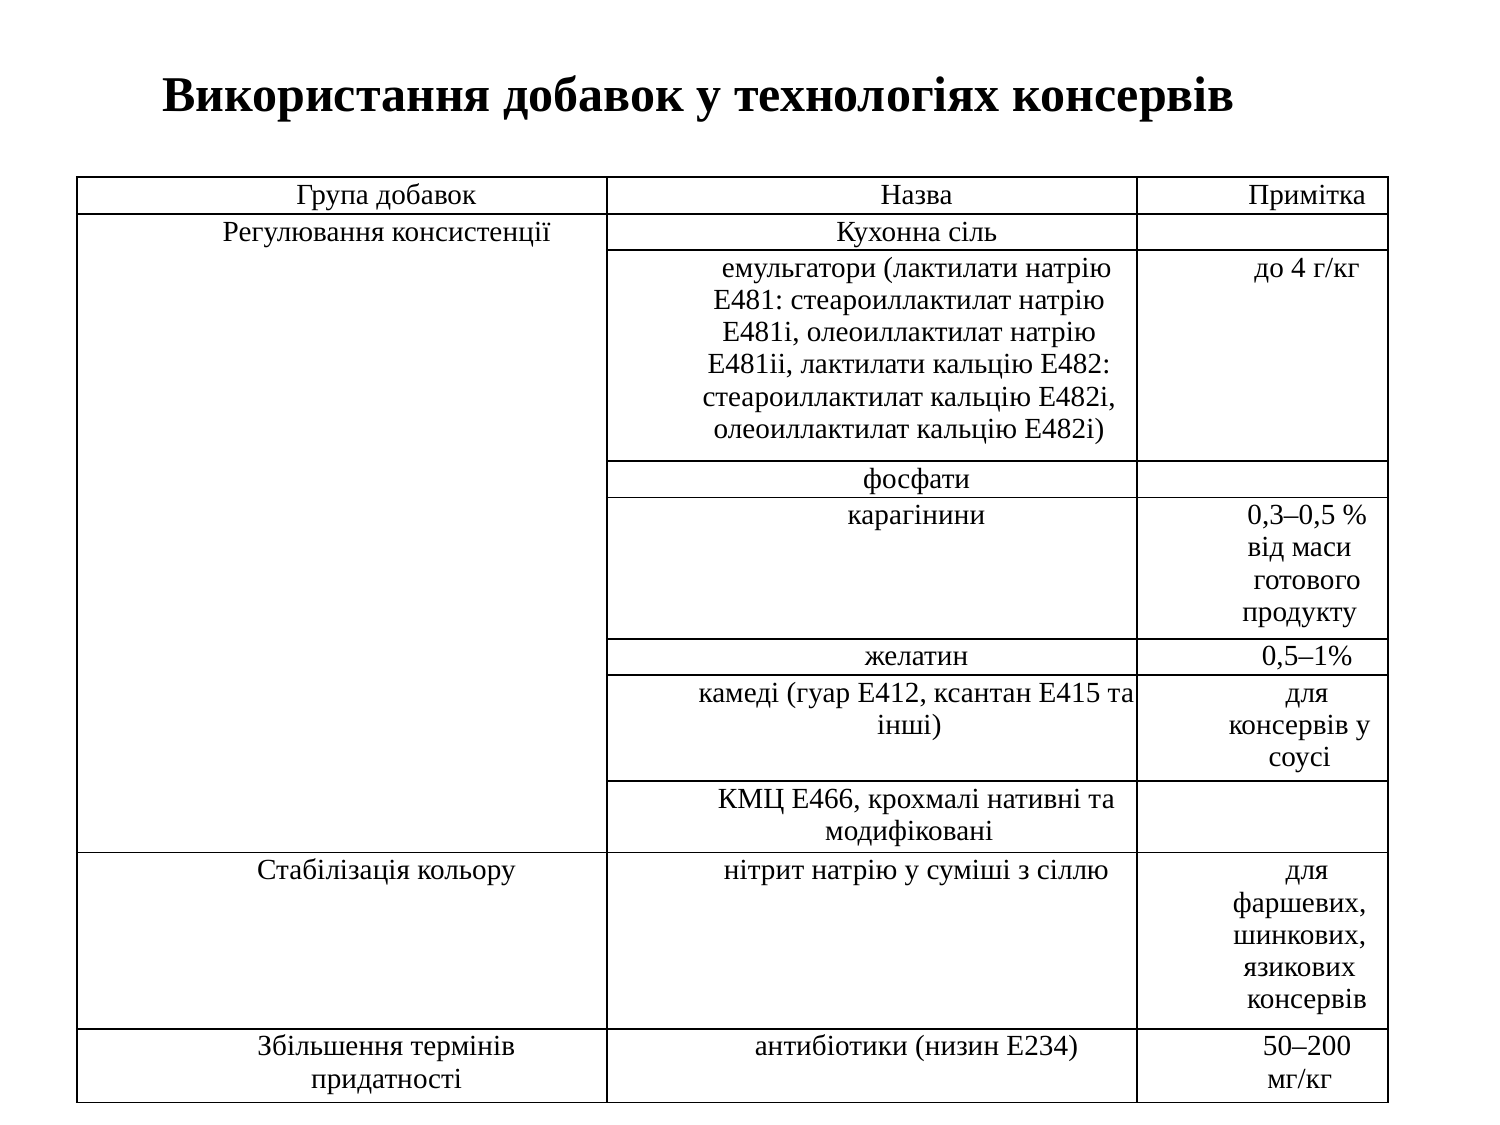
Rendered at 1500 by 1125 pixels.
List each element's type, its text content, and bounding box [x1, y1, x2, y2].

table_cell [1138, 215, 1387, 249]
table_cell 0,5–1% [1138, 640, 1387, 674]
table_cell Регулювання консистенції [78, 215, 606, 852]
table_cell фосфати [608, 462, 1136, 497]
table_header Група добавок [78, 178, 606, 213]
table_cell антибіотики (низин Е234) [608, 1030, 1136, 1102]
table_cell [1138, 462, 1387, 497]
table_header Примітка [1138, 178, 1387, 213]
table_cell для консервів у соусі [1138, 676, 1387, 780]
table_cell до 4 г/кг [1138, 251, 1387, 460]
table_cell Кухонна сіль [608, 215, 1136, 249]
table_cell 50–200 мг/кг [1138, 1030, 1387, 1102]
table_cell емульгатори (лактилати натрію Е481: стеароиллактилат натрію Е481i, олеоиллактилат натрію E481ii, лактилати кальцію Е482: стеароиллактилат кальцію Е482i, олеоиллактилат кальцію Е482i) [608, 251, 1136, 460]
table_cell карагінини [608, 498, 1136, 638]
table_cell для фаршевих, шинкових, язикових консервів [1138, 853, 1387, 1028]
text_box Використання добавок у технологіях консервів [147, 54, 1388, 130]
table_cell Стабілізація кольору [78, 853, 606, 1028]
table_cell [1138, 782, 1387, 852]
table_cell Збільшення термінів придатності [78, 1030, 606, 1102]
table_cell 0,3–0,5 % від маси готового продукту [1138, 498, 1387, 638]
table_cell нітрит натрію у суміші з сіллю [608, 853, 1136, 1028]
table_cell КМЦ Е466, крохмалі нативні та модифіковані [608, 782, 1136, 852]
table_cell желатин [608, 640, 1136, 674]
table_header Назва [608, 178, 1136, 213]
table_cell камеді (гуар Е412, ксантан Е415 та інші) [608, 676, 1136, 780]
